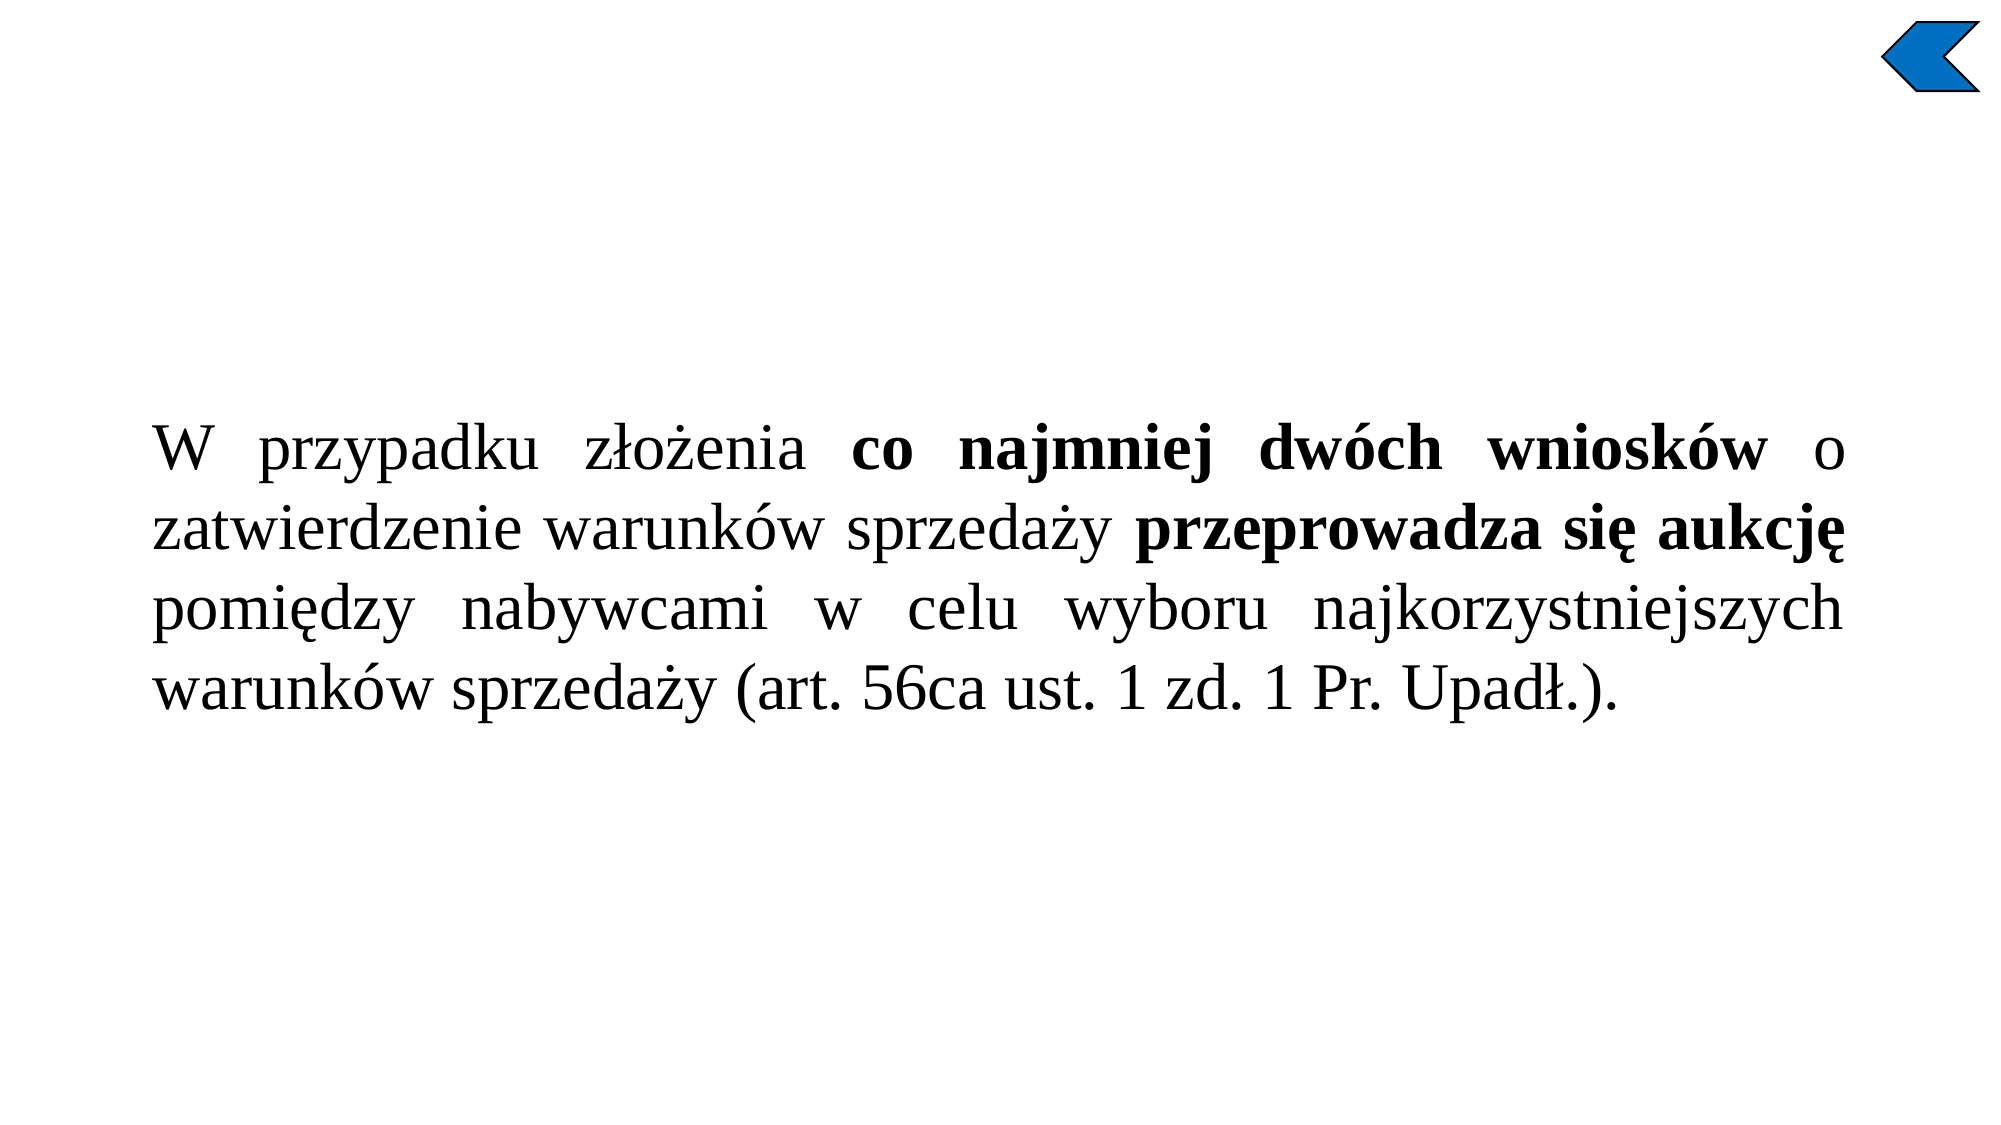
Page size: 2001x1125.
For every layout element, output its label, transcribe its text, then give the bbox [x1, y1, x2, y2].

text_box [1880, 21, 1981, 93]
list W przypadku złożenia co najmniej dwóch wniosków o zatwierdzenie warunków sprzedaży przeprowadza się aukcję pomiędzy nabywcami w celu wyboru najkorzystniejszych warunków sprzedaży (art. 56ca ust. 1 zd. 1 Pr. Upadł.). [137, 109, 1863, 1015]
